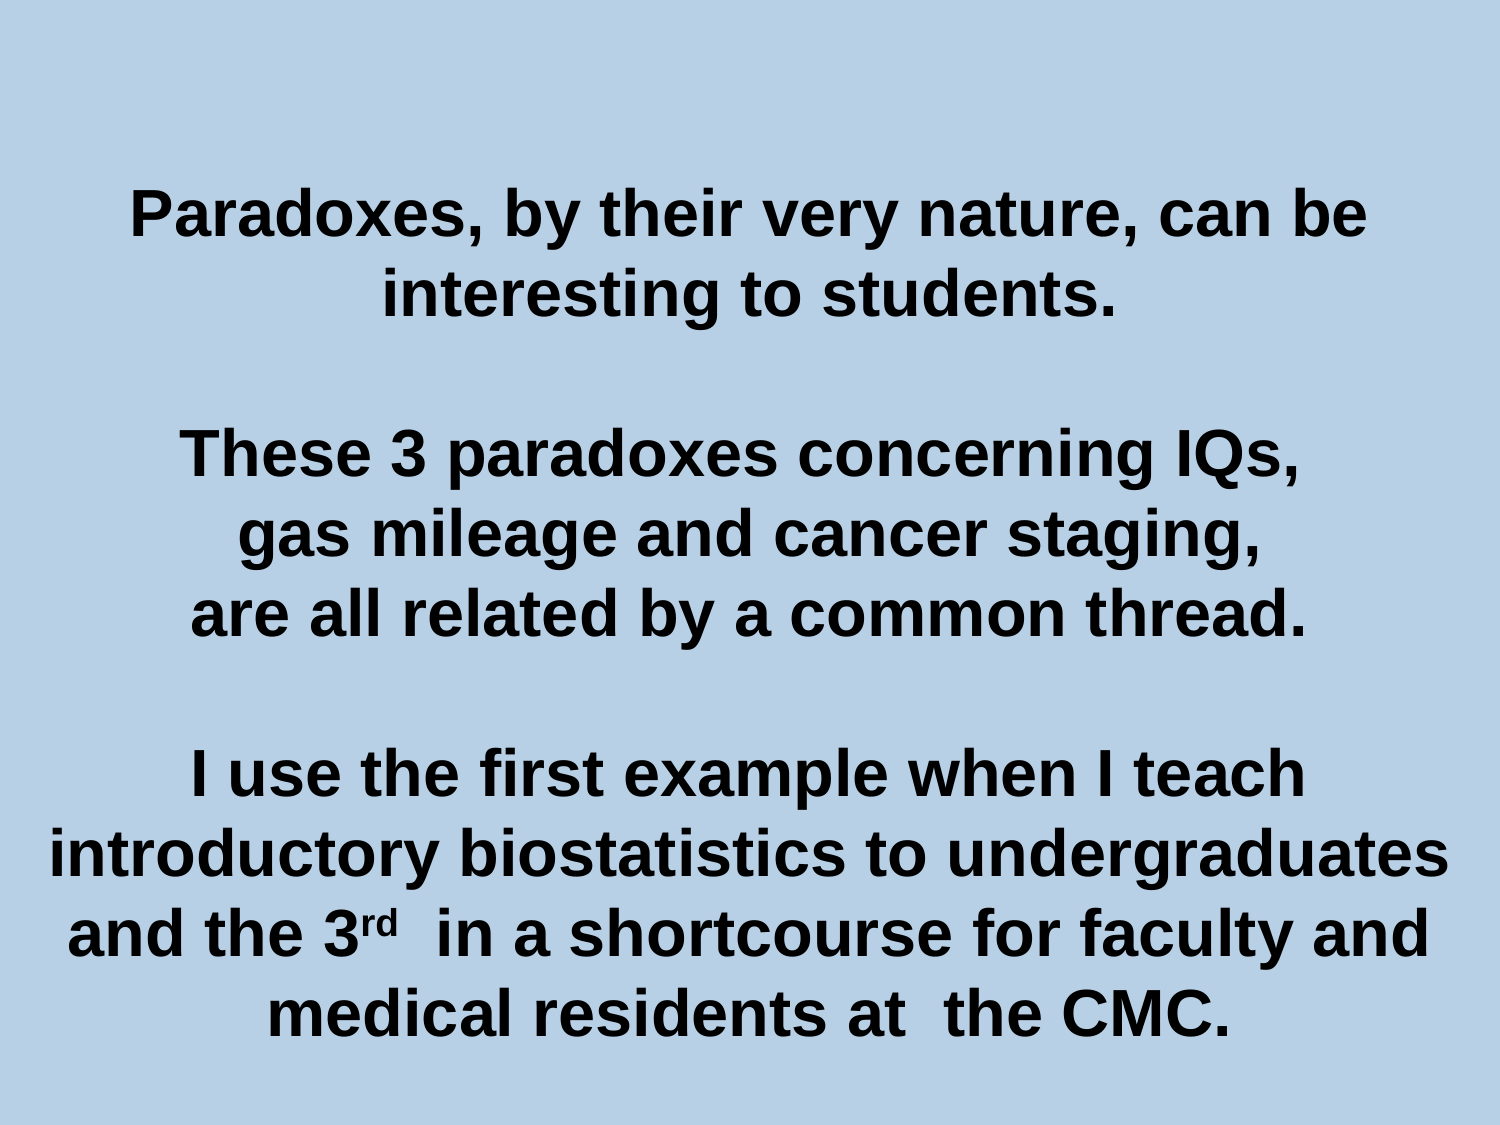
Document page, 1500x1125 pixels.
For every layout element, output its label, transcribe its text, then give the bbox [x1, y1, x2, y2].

title Paradoxes, by their very nature, can be interesting to students. These 3 paradoxes concerning IQs, gas mileage and cancer staging, are all related by a common thread. I use the first example when I teach introductory biostatistics to undergraduates and the 3rd in a shortcourse for faculty and medical residents at the CMC. [0, 50, 1500, 900]
